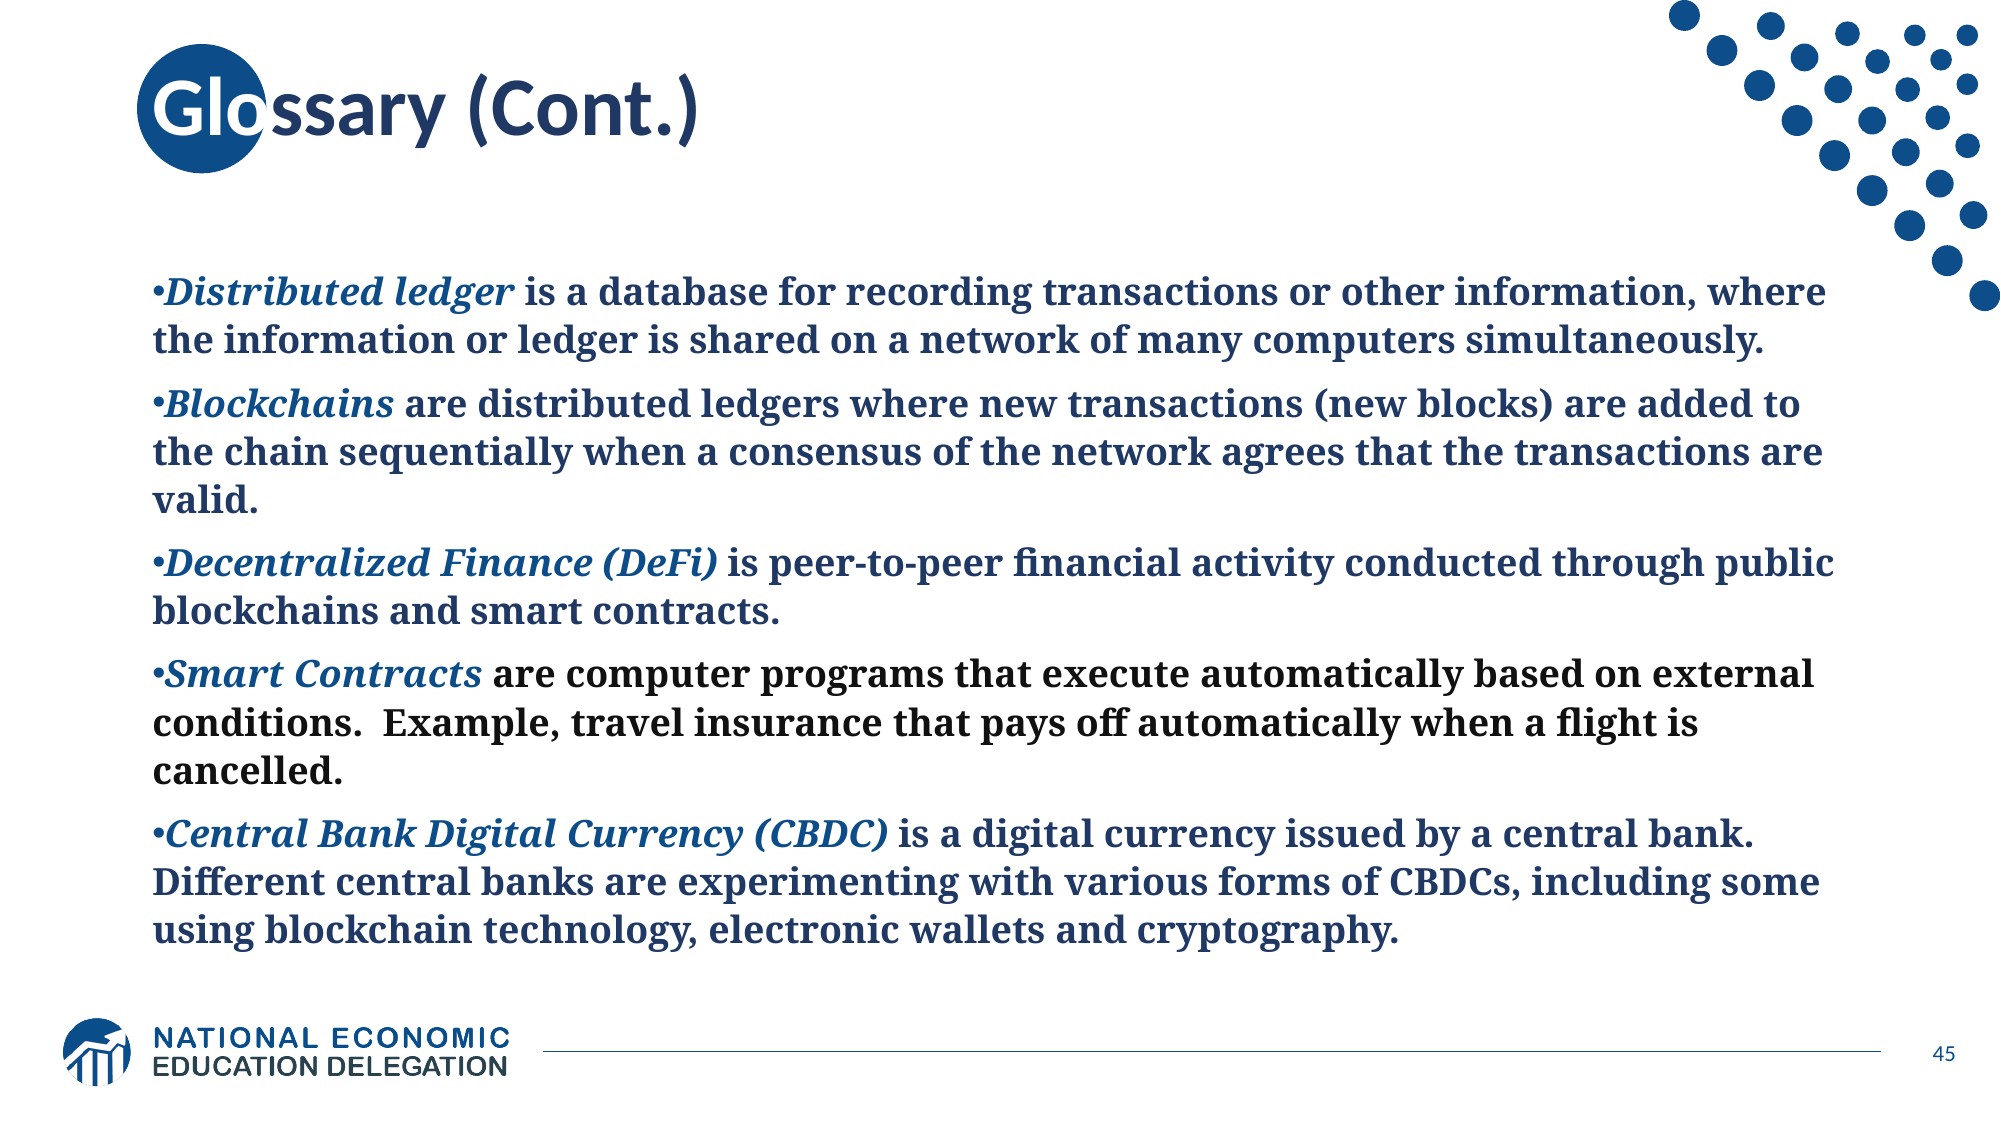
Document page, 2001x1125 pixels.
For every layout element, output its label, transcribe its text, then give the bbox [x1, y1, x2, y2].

slide_number 45 [1521, 1022, 1972, 1082]
picture [55, 1013, 520, 1091]
title Glossary (Cont.) [137, 0, 1863, 218]
list Distributed ledger is a database for recording transactions or other information, where the information or ledger is shared on a network of many computers simultaneously. Blockchains are distributed ledgers where new transactions (new blocks) are added to the chain sequentially when a consensus of the network agrees that the transactions are valid. Decentralized Finance (DeFi) is peer-to-peer financial activity conducted through public blockchains and smart contracts. Smart Contracts are computer programs that execute automatically based on external conditions. Example, travel insurance that pays off automatically when a flight is cancelled. Central Bank Digital Currency (CBDC) is a digital currency issued by a central bank. Different central banks are experimenting with various forms of CBDCs, including some using blockchain technology, electronic wallets and cryptography. [137, 257, 1863, 972]
